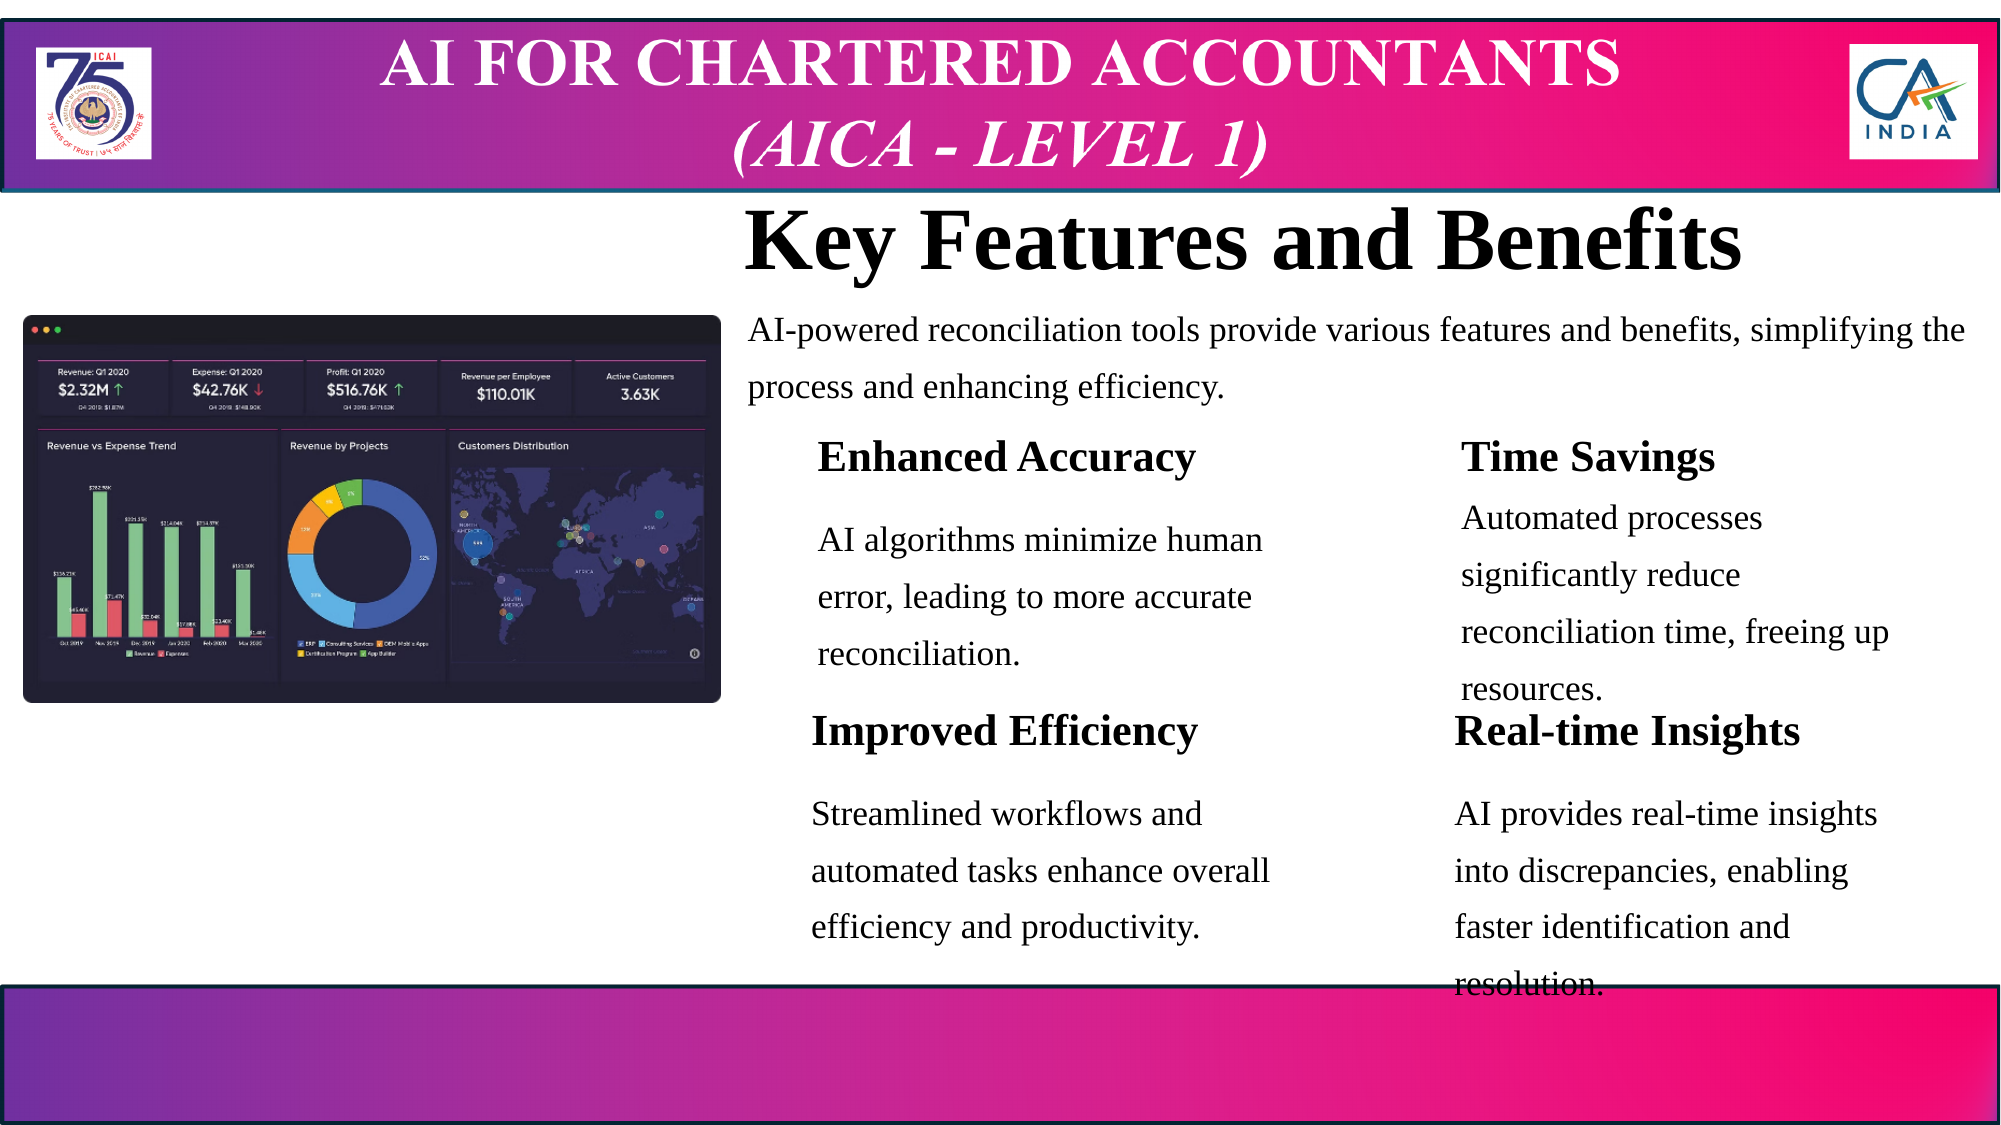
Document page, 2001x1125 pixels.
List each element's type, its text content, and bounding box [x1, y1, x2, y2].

text_box AI provides real-time insights into discrepancies, enabling faster identification and resolution. [1439, 768, 1932, 996]
text_box AI algorithms minimize human error, leading to more accurate reconciliation. [802, 494, 1296, 665]
text_box Improved Efficiency [796, 691, 1241, 747]
text_box Time Savings [1446, 417, 1891, 472]
picture [5, 989, 1996, 1120]
text_box Automated processes significantly reduce reconciliation time, freeing up resources. [1446, 472, 1939, 700]
text_box Enhanced Accuracy [802, 417, 1248, 473]
picture [0, 23, 2001, 984]
picture [0, 0, 2001, 18]
text_box Real-time Insights [1439, 691, 1884, 747]
text_box Streamlined workflows and automated tasks enhance overall efficiency and productivity. [796, 768, 1289, 996]
text_box Key Features and Benefits [729, 168, 1981, 392]
text_box AI-powered reconciliation tools provide various features and benefits, simplifying the process and enhancing efficiency. [732, 284, 1984, 399]
